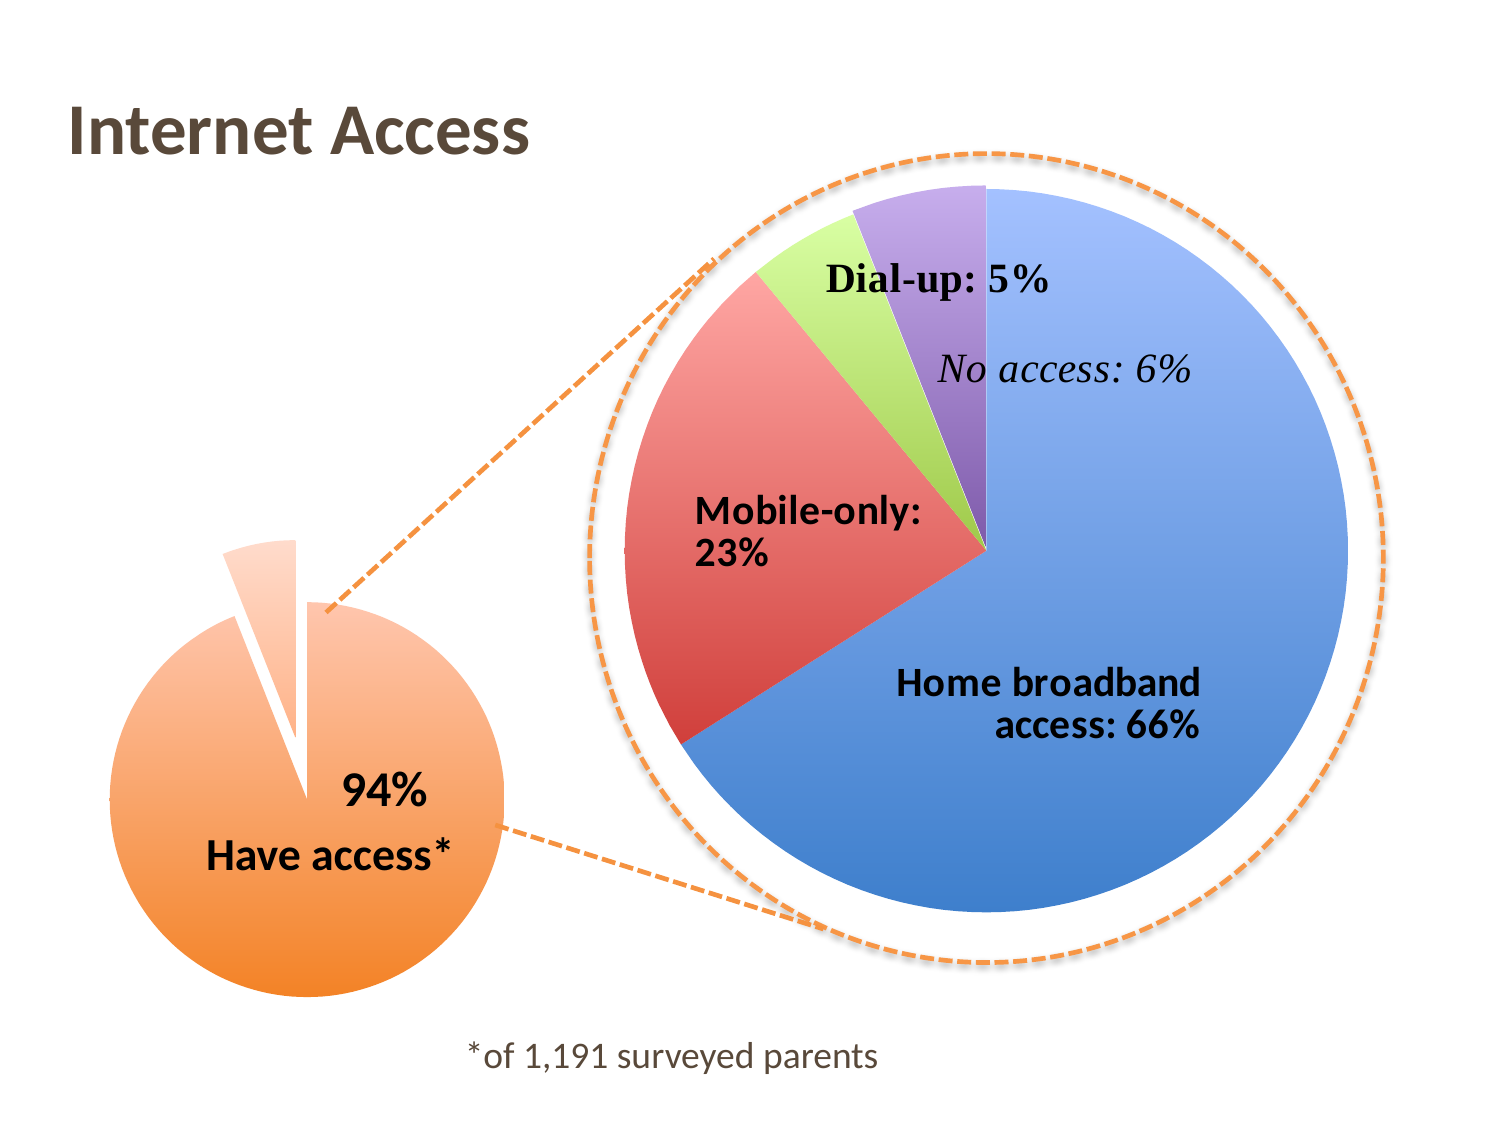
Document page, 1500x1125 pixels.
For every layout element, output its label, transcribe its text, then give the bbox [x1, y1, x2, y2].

chart [542, 169, 1431, 932]
chart [62, 512, 541, 1025]
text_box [495, 824, 824, 930]
text_box *of 1,191 surveyed parents [449, 1024, 900, 1084]
text_box Internet Access [67, 81, 1293, 170]
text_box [325, 258, 715, 613]
text_box [857, 941, 1116, 964]
